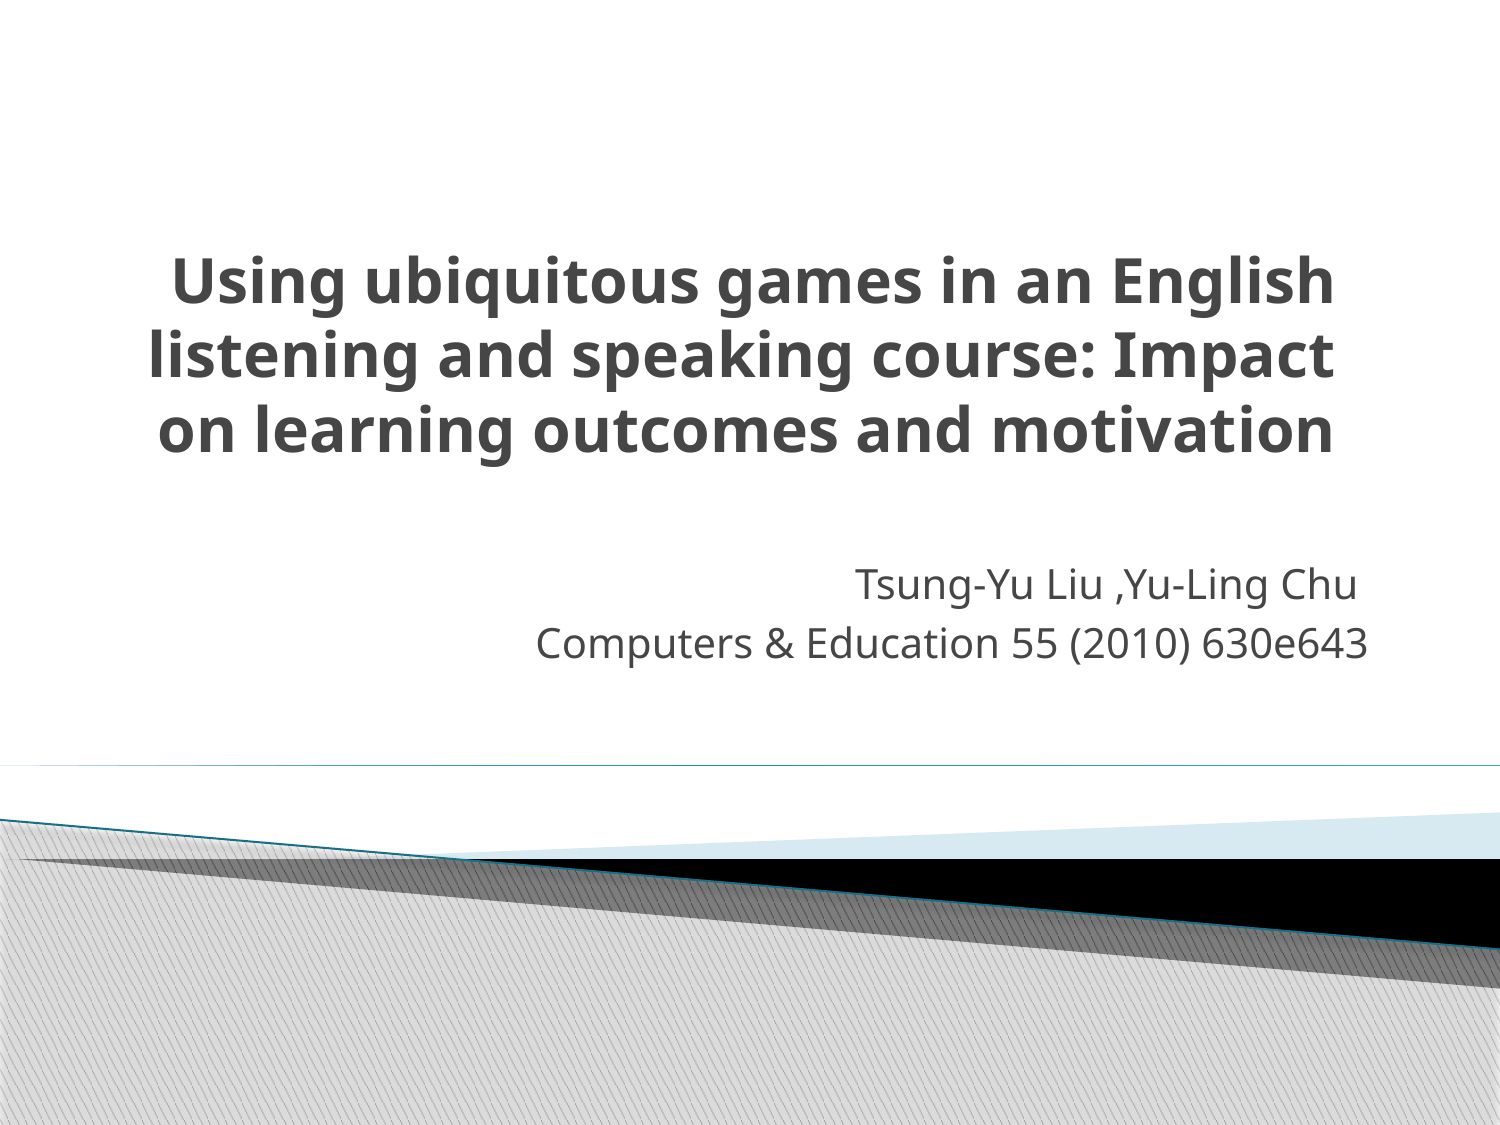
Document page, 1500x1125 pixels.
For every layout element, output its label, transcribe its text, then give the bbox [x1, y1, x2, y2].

picture [5, 859, 1500, 989]
title Using ubiquitous games in an English listening and speaking course: Impact on learning outcomes and motivation [76, 172, 1352, 473]
subtitle Tsung-Yu Liu ,Yu-Ling Chu Computers & Education 55 (2010) 630e643 [112, 550, 1388, 748]
